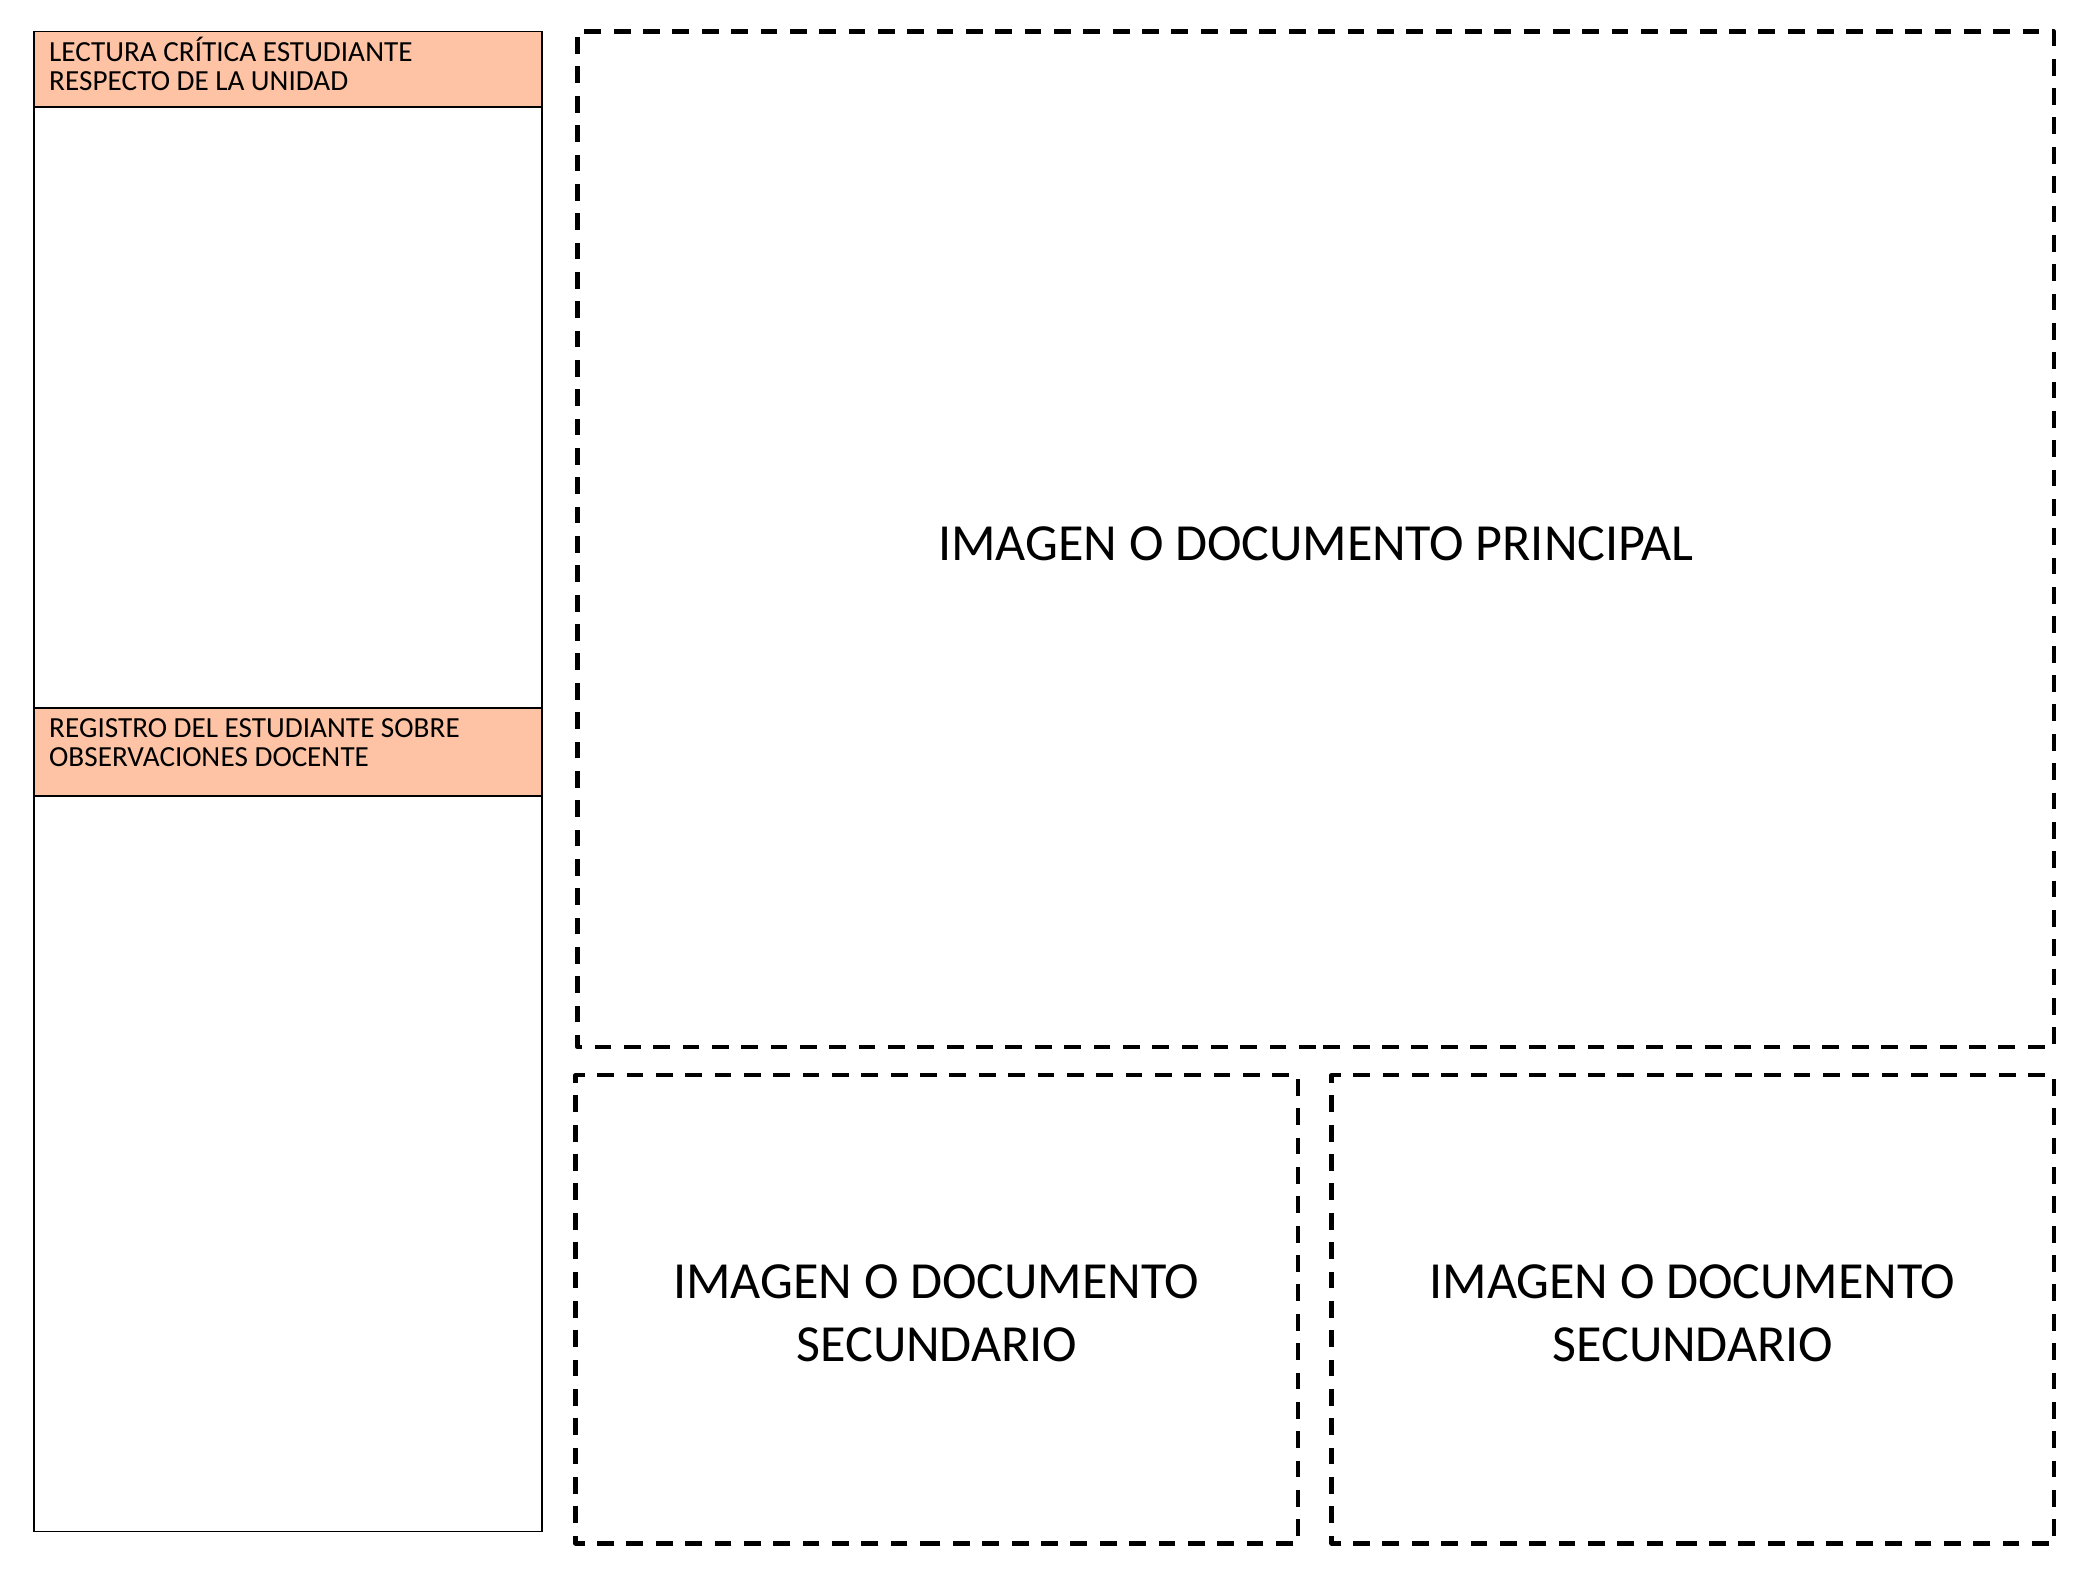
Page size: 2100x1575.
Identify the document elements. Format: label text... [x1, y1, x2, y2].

table_header LECTURA CRÍTICA ESTUDIANTE RESPECTO DE LA UNIDAD [35, 32, 541, 106]
table_cell [35, 108, 541, 707]
text_box IMAGEN O DOCUMENTO SECUNDARIO [1329, 1073, 2056, 1546]
text_box IMAGEN O DOCUMENTO PRINCIPAL [575, 29, 2056, 1049]
table_cell REGISTRO DEL ESTUDIANTE SOBRE OBSERVACIONES DOCENTE [35, 709, 541, 795]
table_cell [35, 797, 541, 1531]
text_box IMAGEN O DOCUMENTO SECUNDARIO [573, 1073, 1300, 1546]
